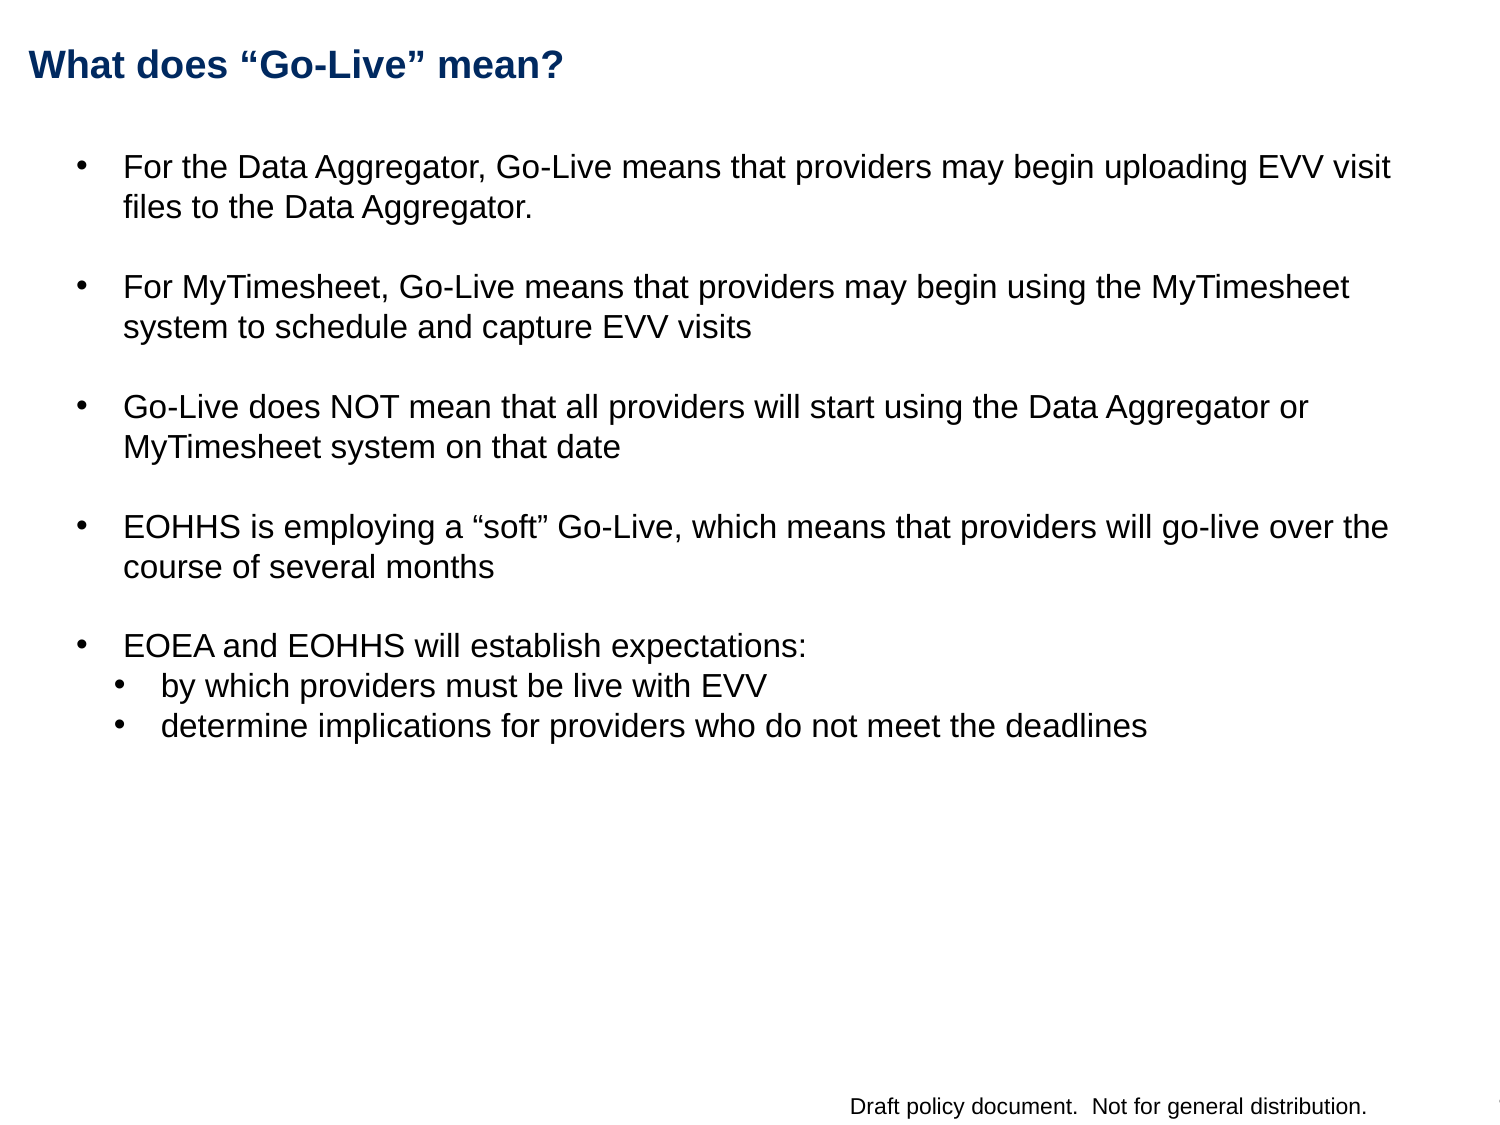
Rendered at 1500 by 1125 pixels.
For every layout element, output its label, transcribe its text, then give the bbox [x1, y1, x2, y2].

title What does “Go-Live” mean? [28, 38, 1466, 87]
list For the Data Aggregator, Go-Live means that providers may begin uploading EVV visit files to the Data Aggregator. For MyTimesheet, Go-Live means that providers may begin using the MyTimesheet system to schedule and capture EVV visits Go-Live does NOT mean that all providers will start using the Data Aggregator or MyTimesheet system on that date EOHHS is employing a “soft” Go-Live, which means that providers will go-live over the course of several months EOEA and EOHHS will establish expectations: by which providers must be live with EVV determine implications for providers who do not meet the deadlines [61, 138, 1463, 800]
